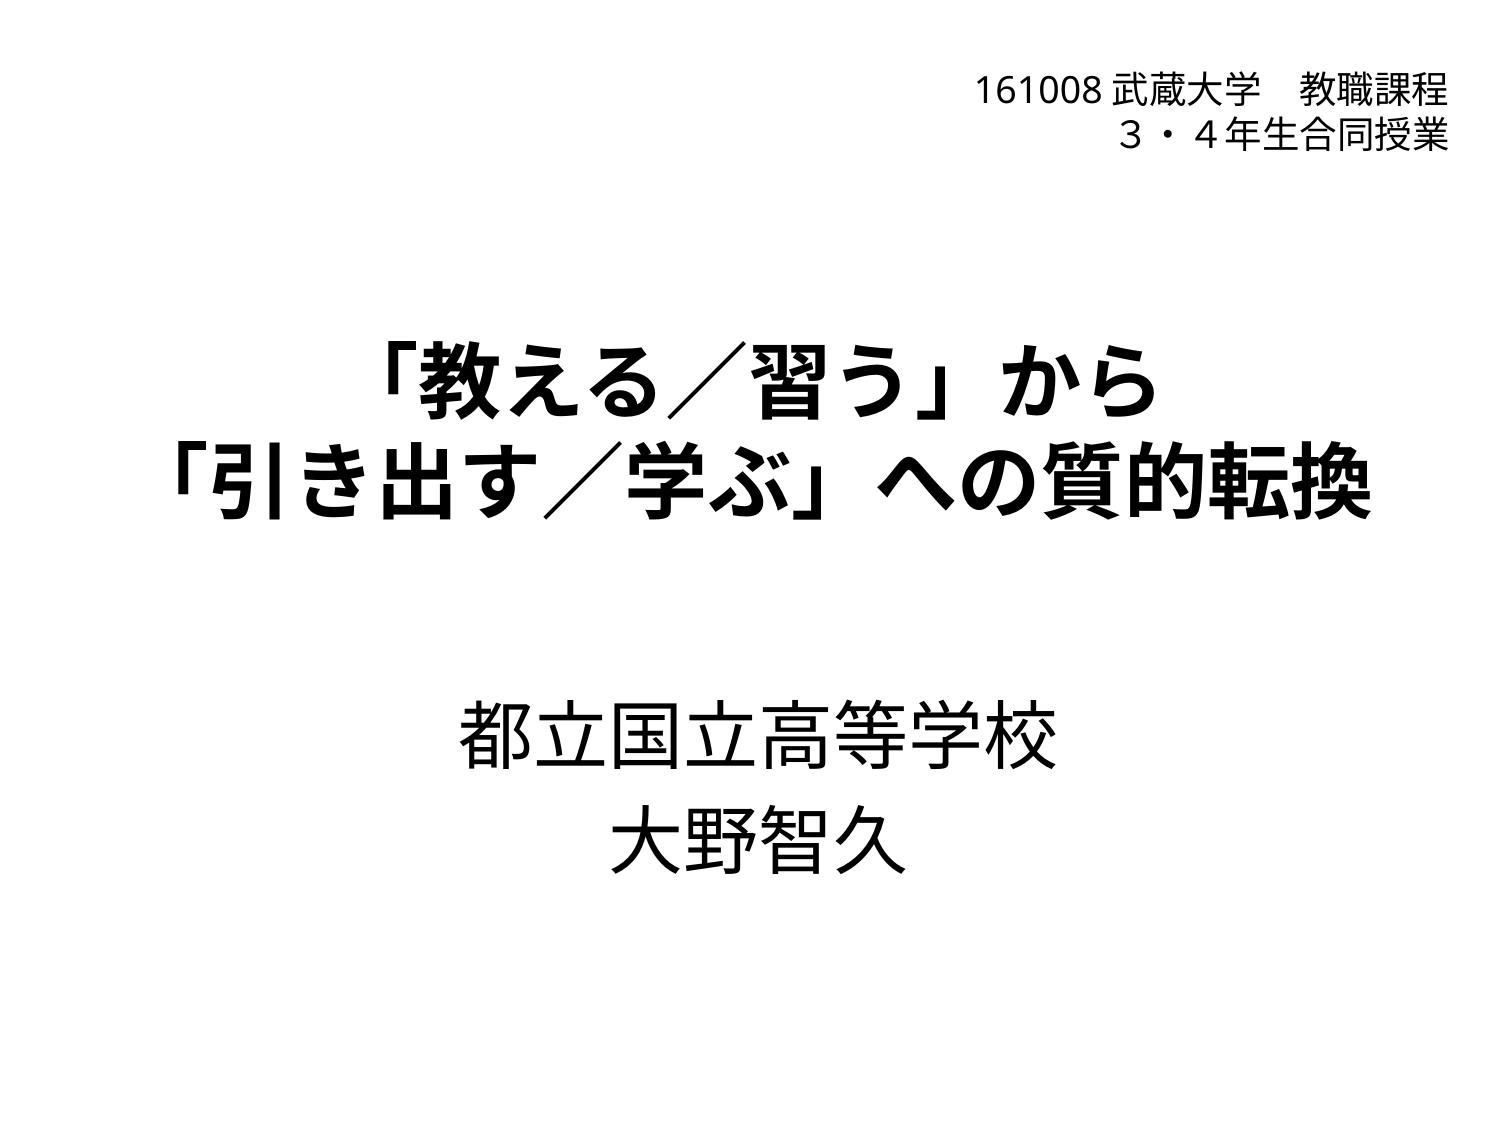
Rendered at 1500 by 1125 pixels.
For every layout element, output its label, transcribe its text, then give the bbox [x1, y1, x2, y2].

subtitle 都立国立高等学校 大野智久 [218, 680, 1299, 969]
text_box 161008武蔵大学 教職課程 ３・４年生合同授業 [959, 58, 1465, 163]
title 「教える／習う」から 「引き出す／学ぶ」への質的転換 [41, 267, 1459, 591]
